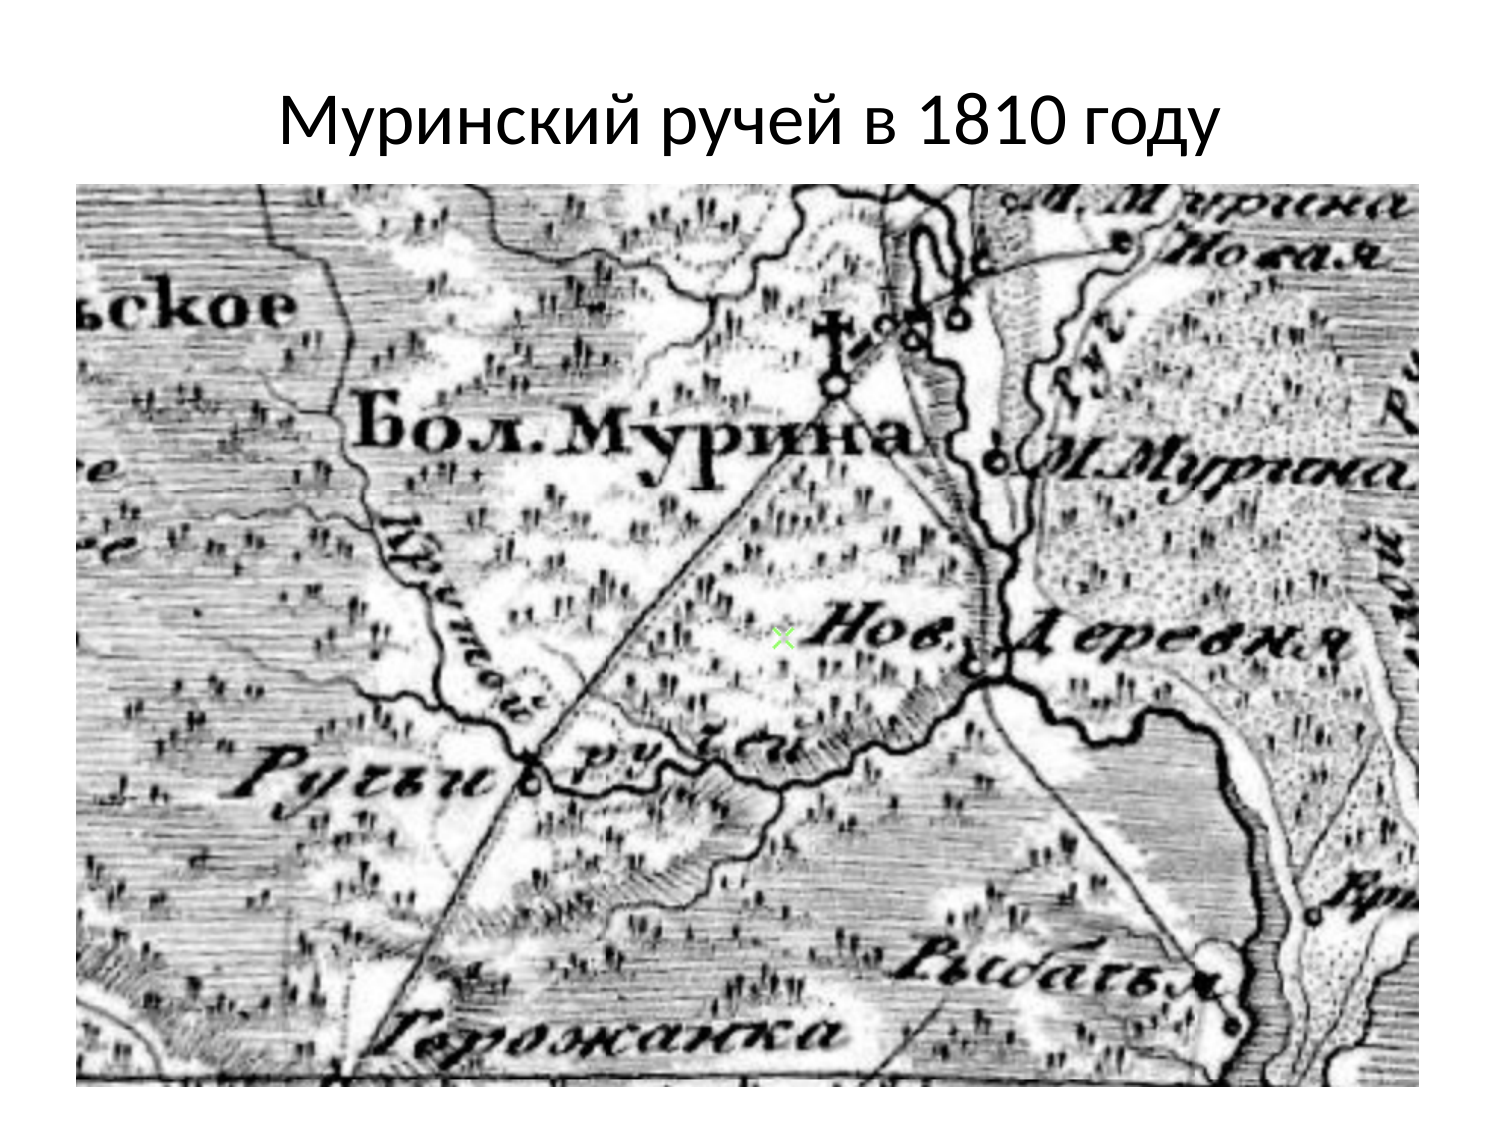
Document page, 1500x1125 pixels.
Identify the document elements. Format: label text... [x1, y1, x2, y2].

title Муринский ручей в 1810 году [75, 45, 1425, 185]
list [76, 184, 1419, 1087]
